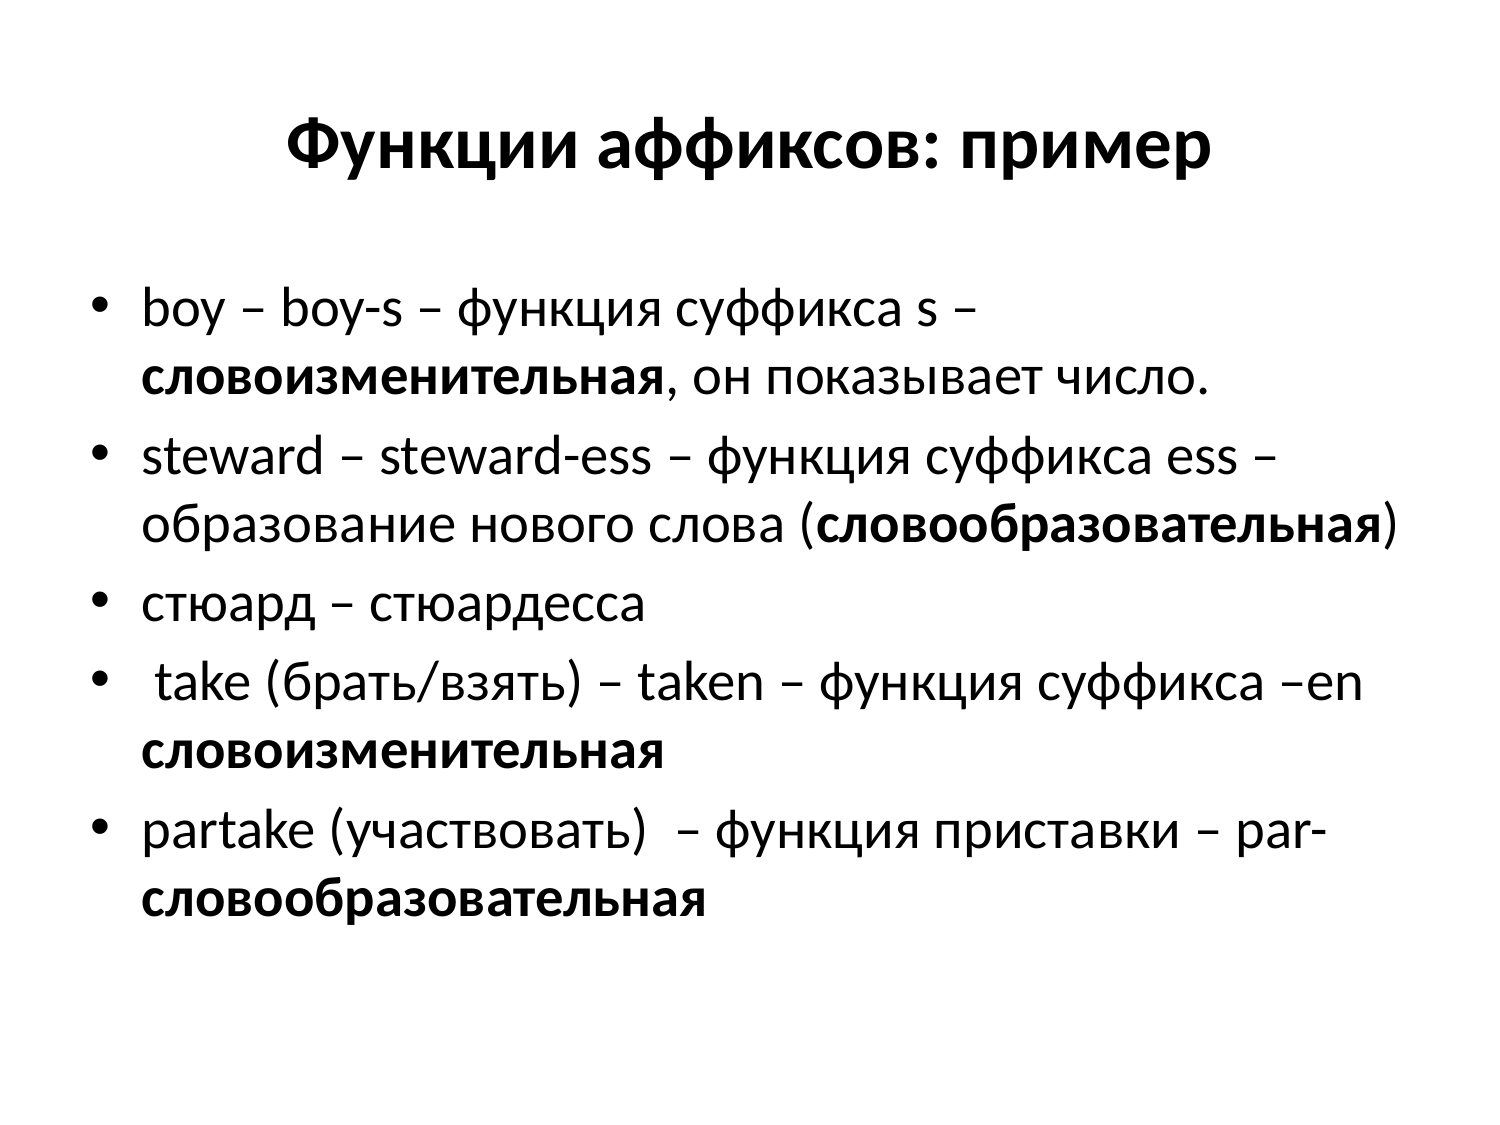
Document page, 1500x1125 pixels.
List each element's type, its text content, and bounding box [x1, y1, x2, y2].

title Функции аффиксов: пример [75, 45, 1425, 233]
list boy – boy-s – функция суффикса s – словоизменительная, он показывает число. steward – steward-ess – функция суффикса ess – образование нового слова (словообразовательная) стюард – стюардесса take (брать/взять) – taken – функция суффикса –en словоизменительная partake (участвовать) – функция приставки – par- словообразовательная [75, 262, 1425, 1005]
